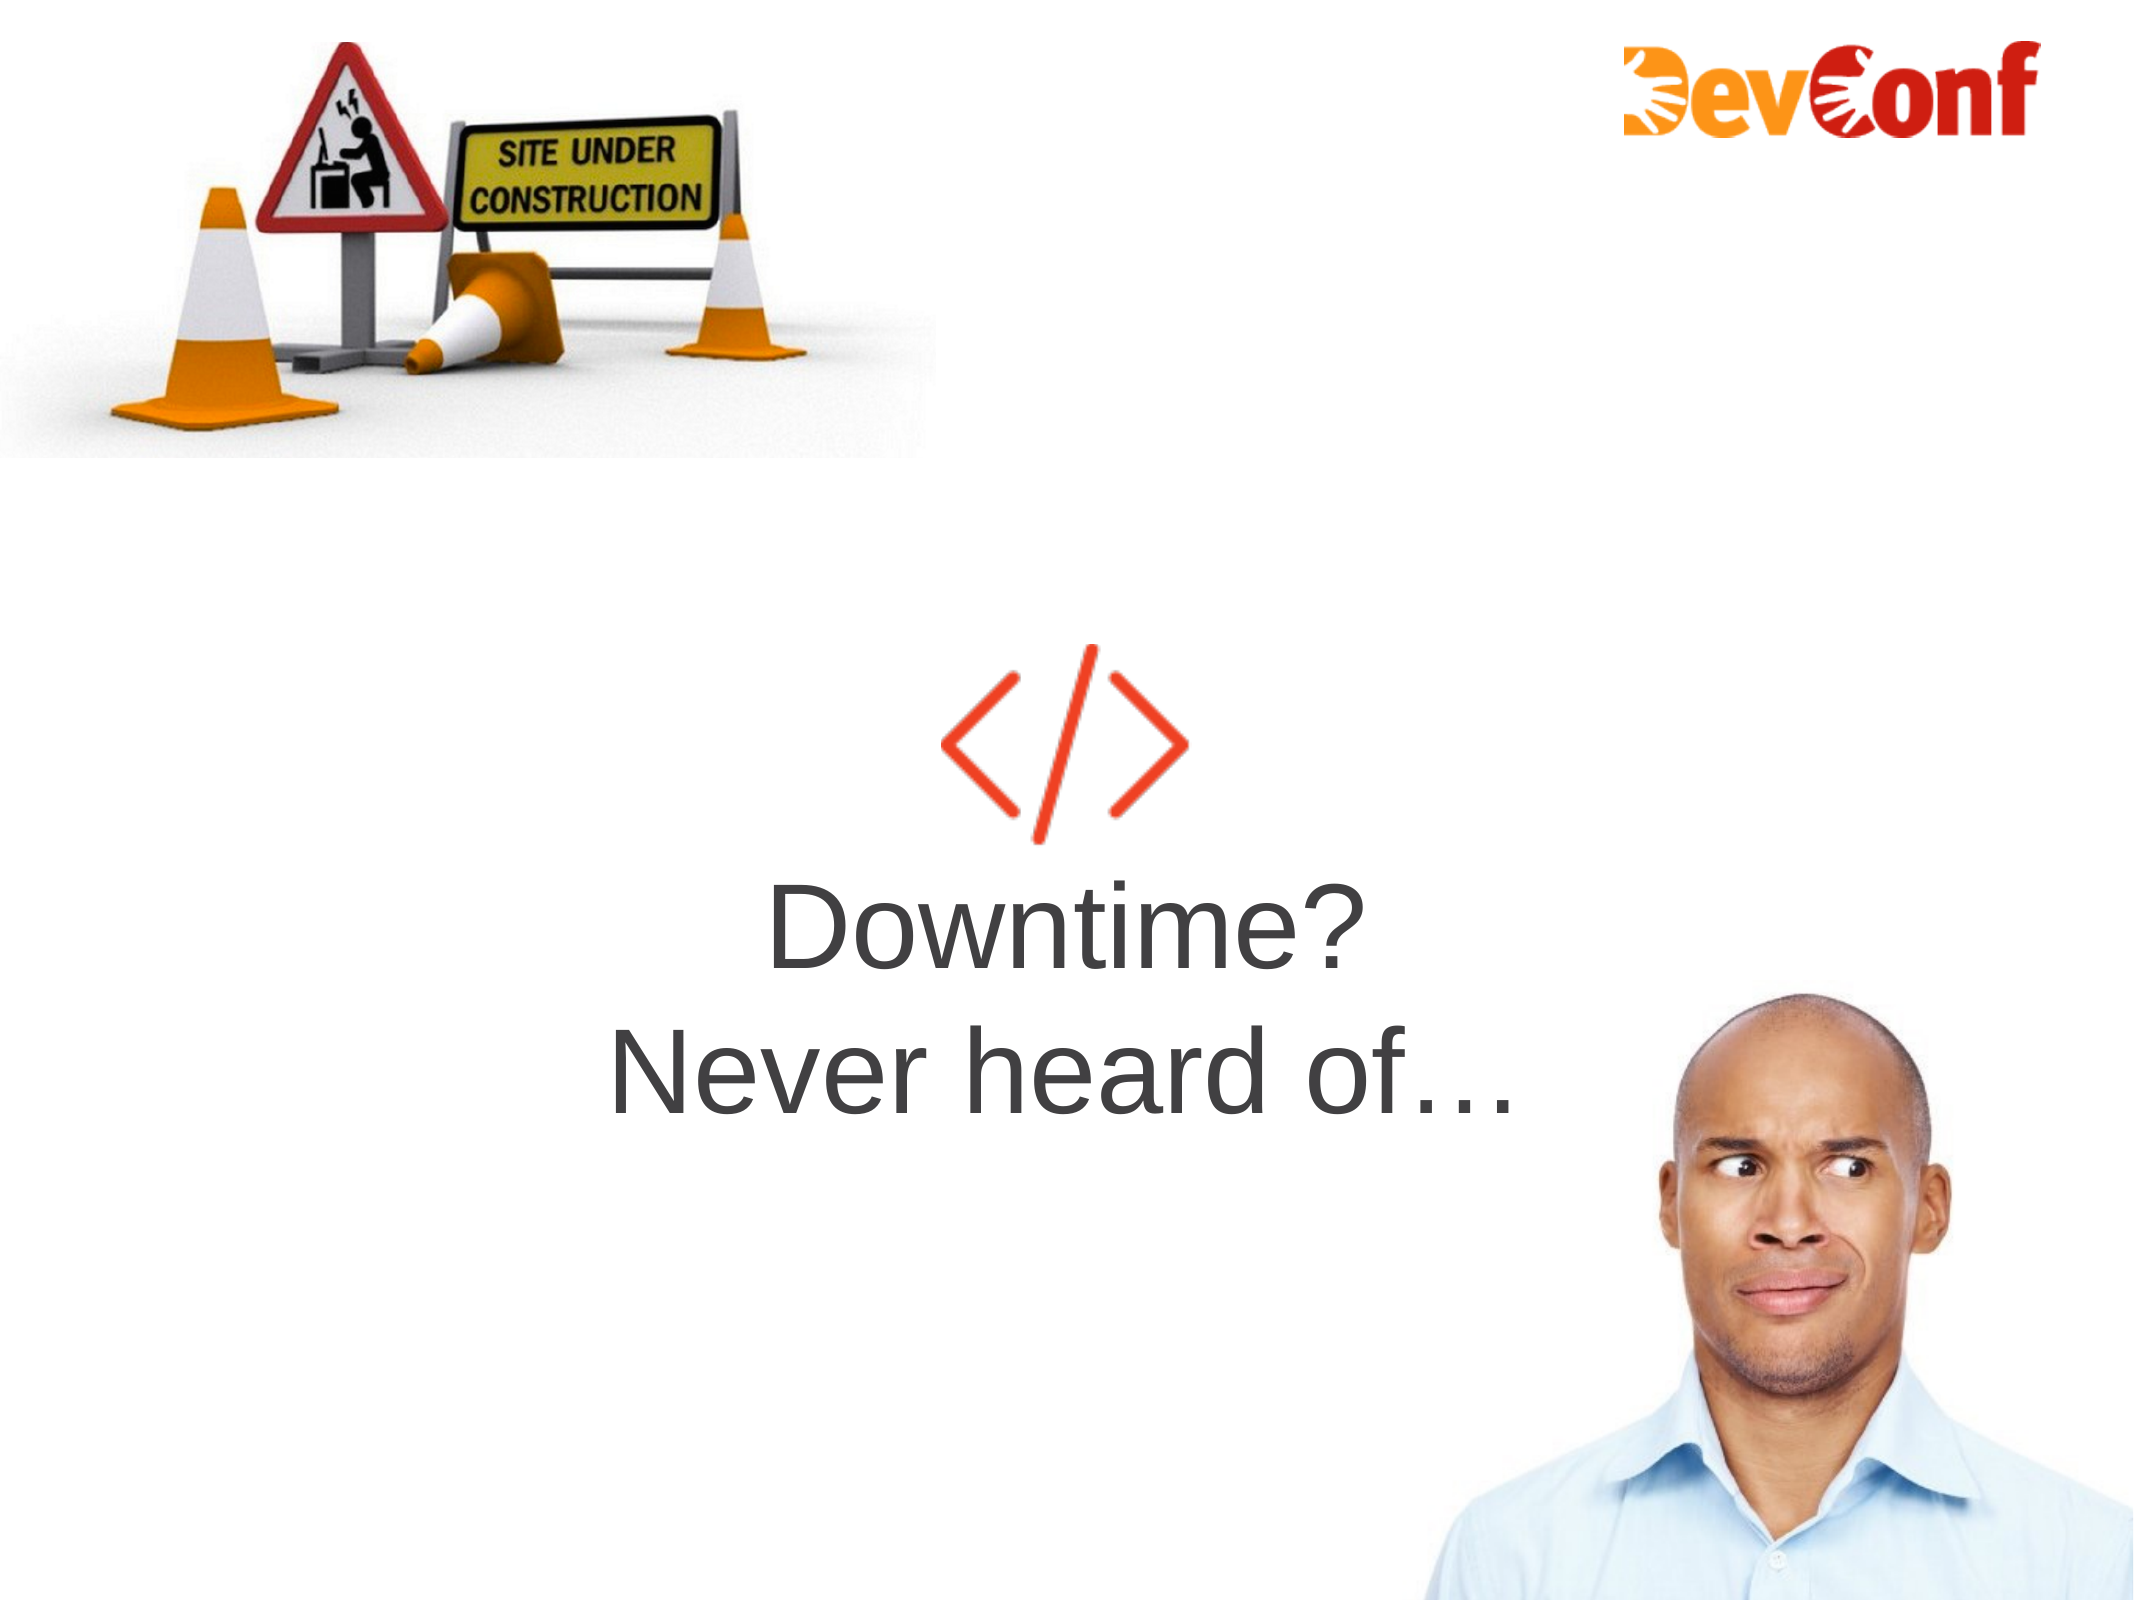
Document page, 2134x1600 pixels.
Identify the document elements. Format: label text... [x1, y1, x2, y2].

picture [0, 42, 936, 458]
picture [1327, 980, 2134, 1600]
text_box Downtime? Never heard of… [466, 843, 1667, 1141]
picture [1623, 41, 2042, 138]
picture [941, 644, 1192, 848]
